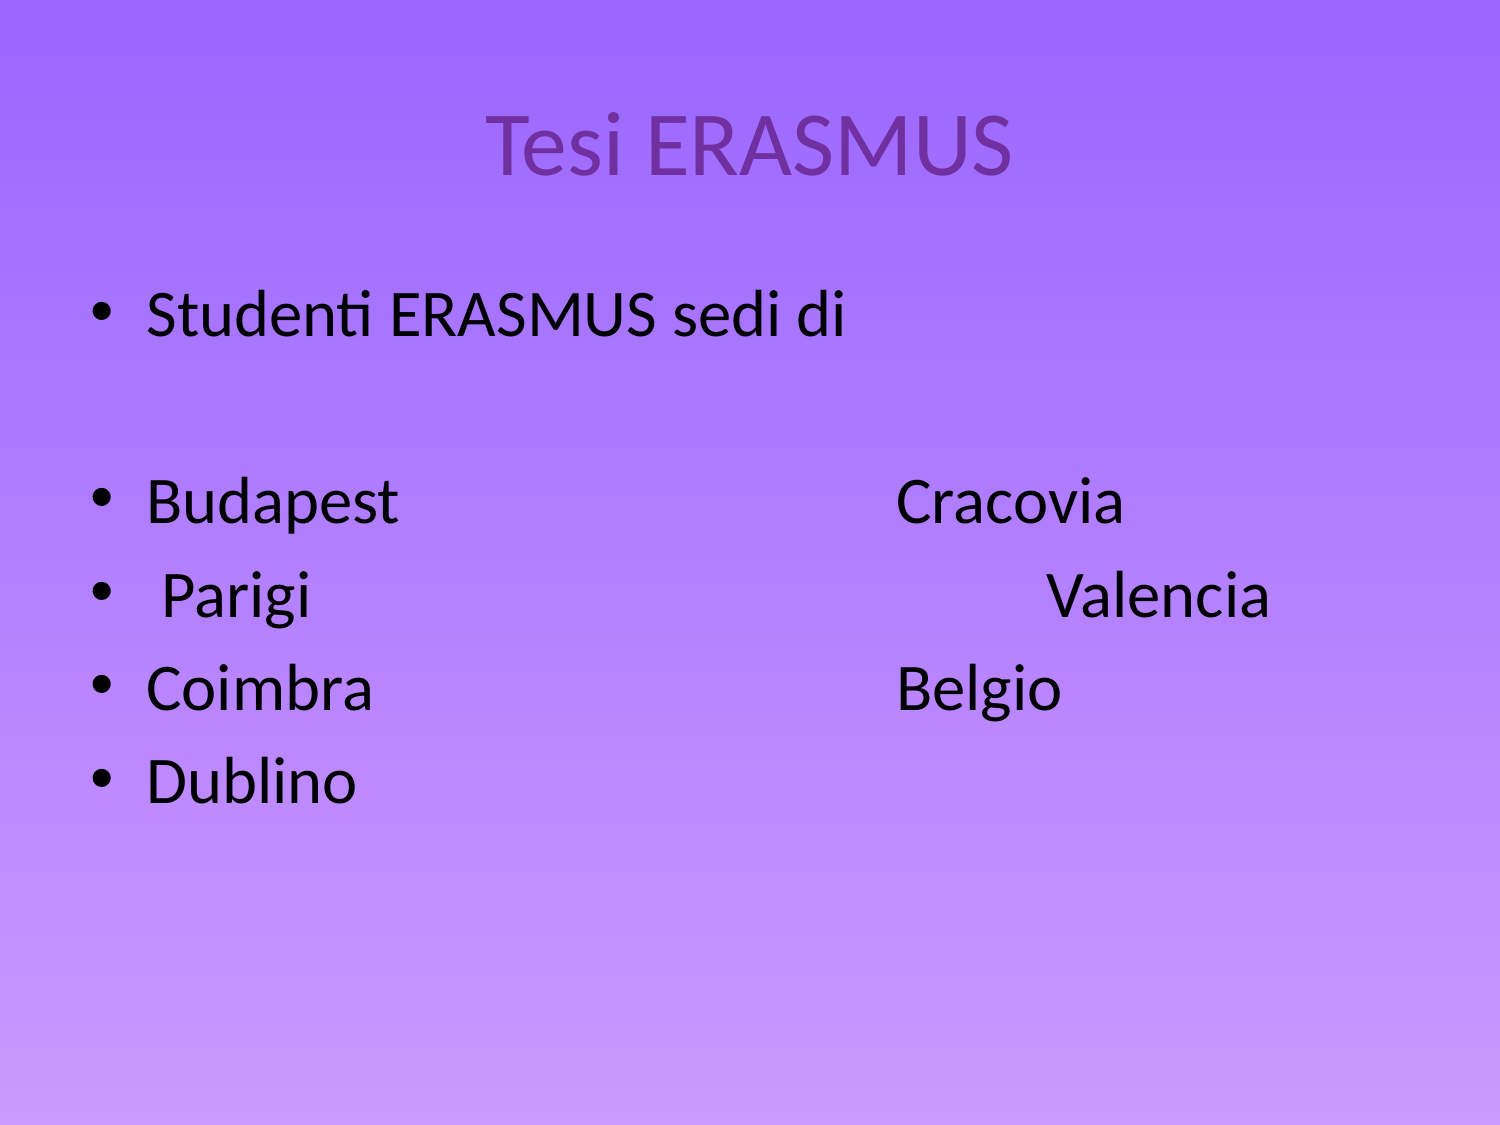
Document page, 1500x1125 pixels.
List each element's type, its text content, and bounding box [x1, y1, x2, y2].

title Tesi ERASMUS [75, 45, 1425, 233]
list Studenti ERASMUS sedi di Budapest Cracovia Parigi Valencia Coimbra Belgio Dublino [75, 262, 1425, 1005]
